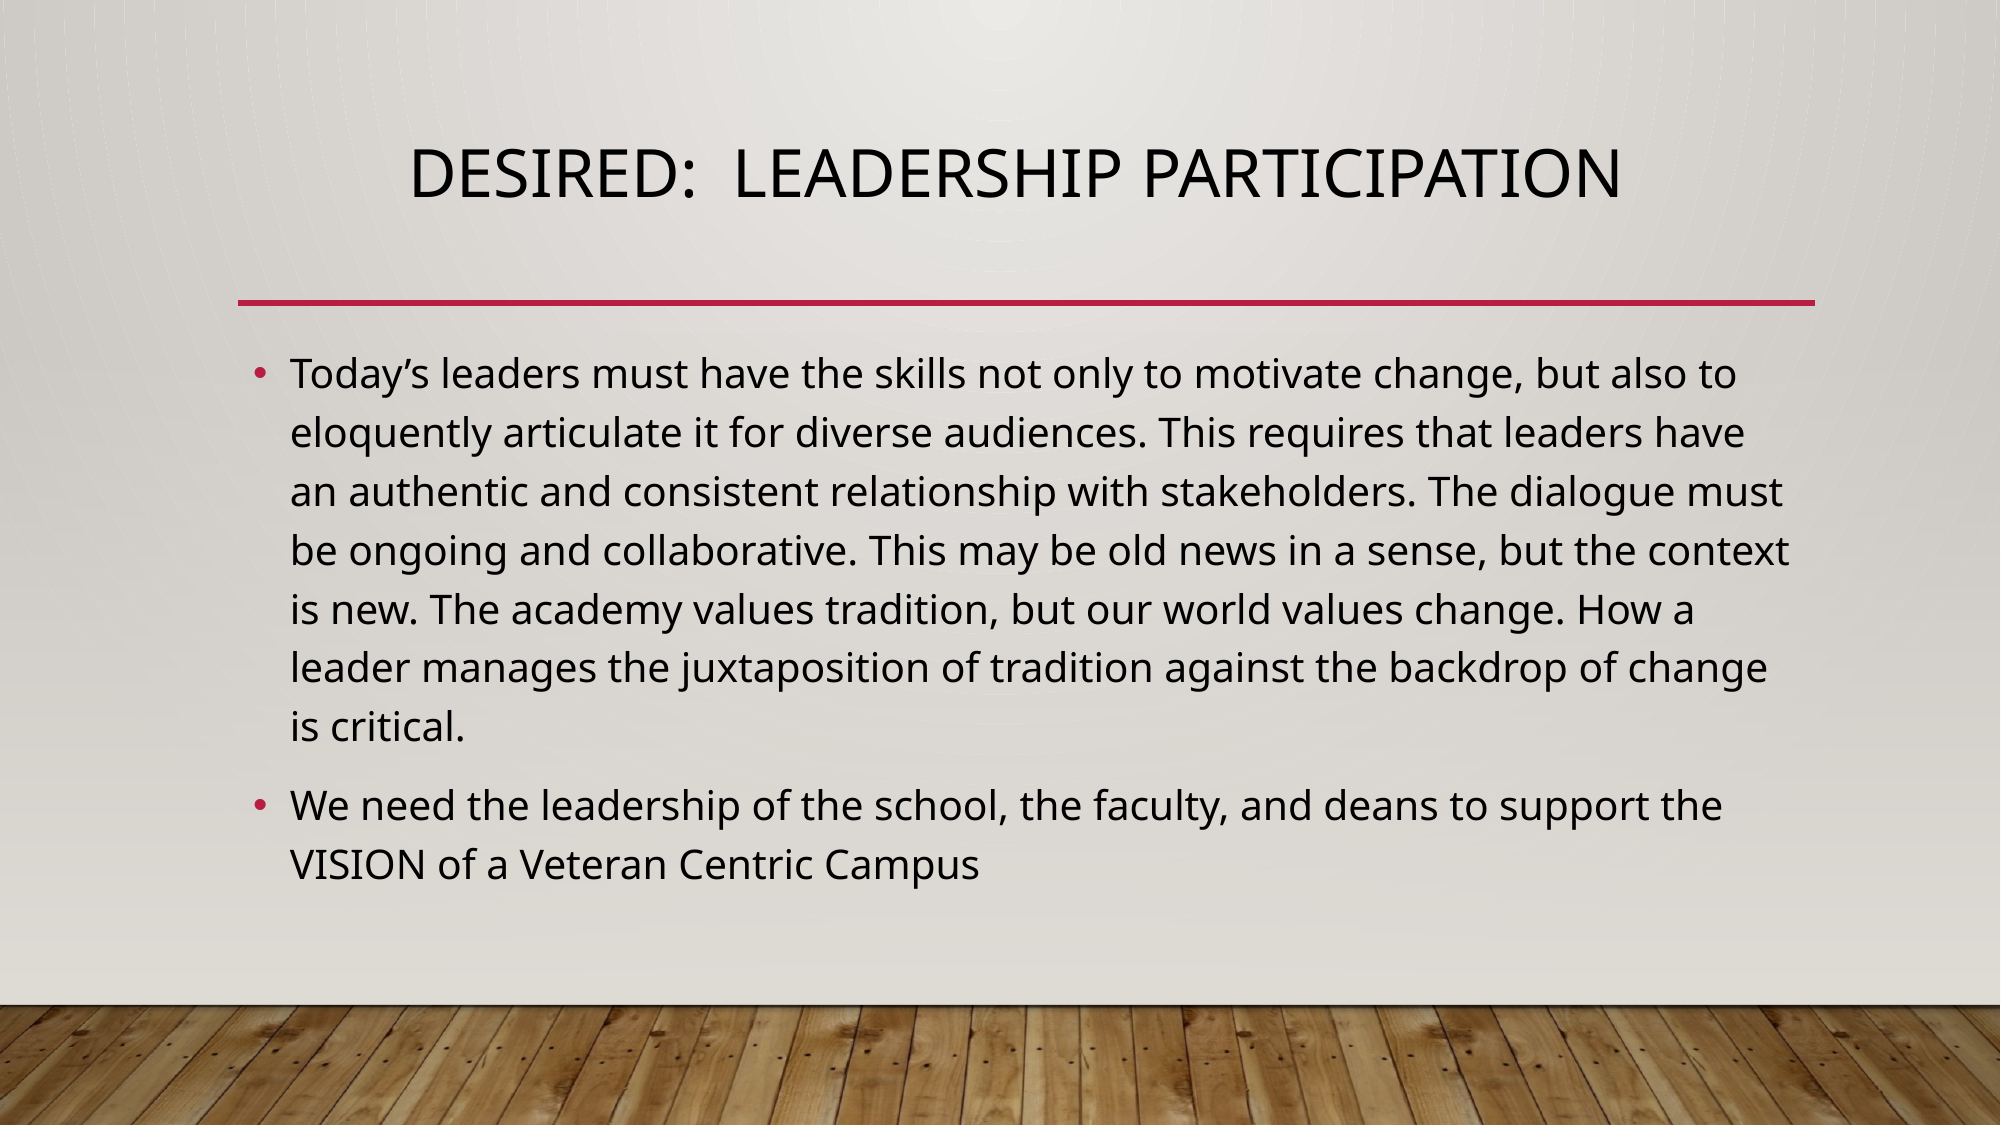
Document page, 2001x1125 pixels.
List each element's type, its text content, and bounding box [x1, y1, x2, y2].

list Today’s leaders must have the skills not only to motivate change, but also to eloquently articulate it for diverse audiences. This requires that leaders have an authentic and consistent relationship with stakeholders. The dialogue must be ongoing and collaborative. This may be old news in a sense, but the context is new. The academy values tradition, but our world values change. How a leader manages the juxtaposition of tradition against the backdrop of change is critical. We need the leadership of the school, the faculty, and deans to support the VISION of a Veteran Centric Campus [238, 330, 1814, 897]
picture [0, 1005, 2000, 1125]
title Desired: Leadership participation [238, 131, 1814, 305]
